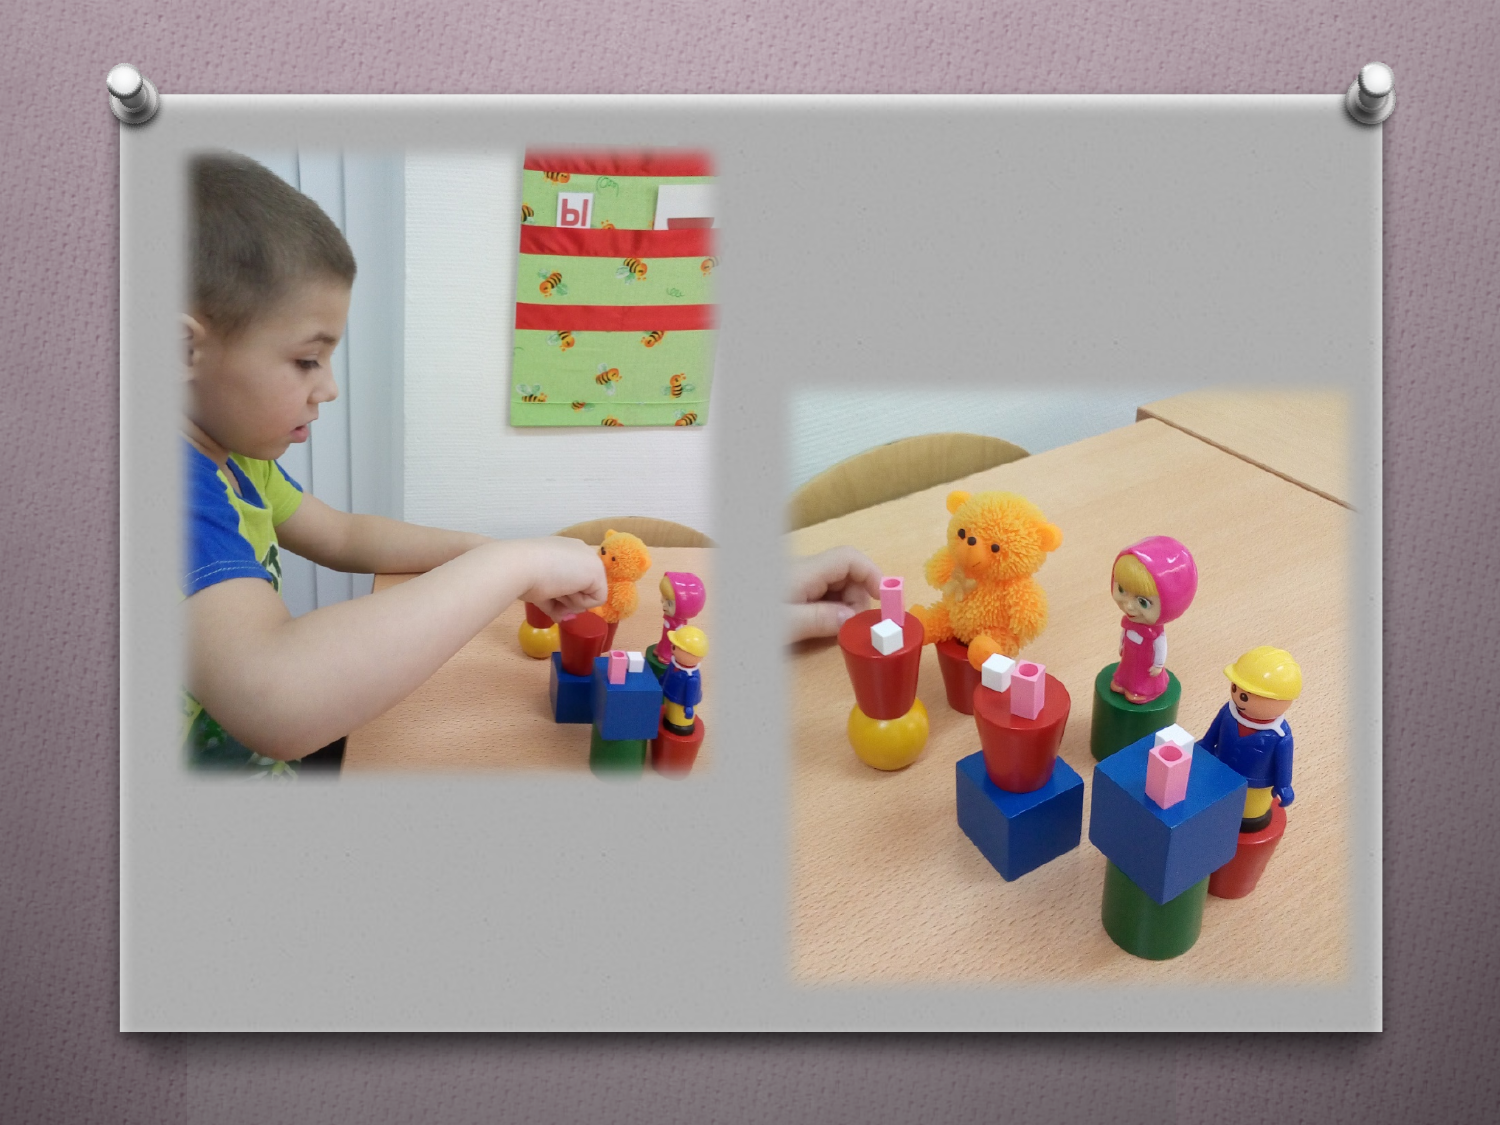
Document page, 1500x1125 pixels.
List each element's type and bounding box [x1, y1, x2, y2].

picture [75, 29, 198, 153]
picture [123, 165, 774, 762]
picture [783, 363, 1411, 1010]
picture [1317, 35, 1439, 156]
